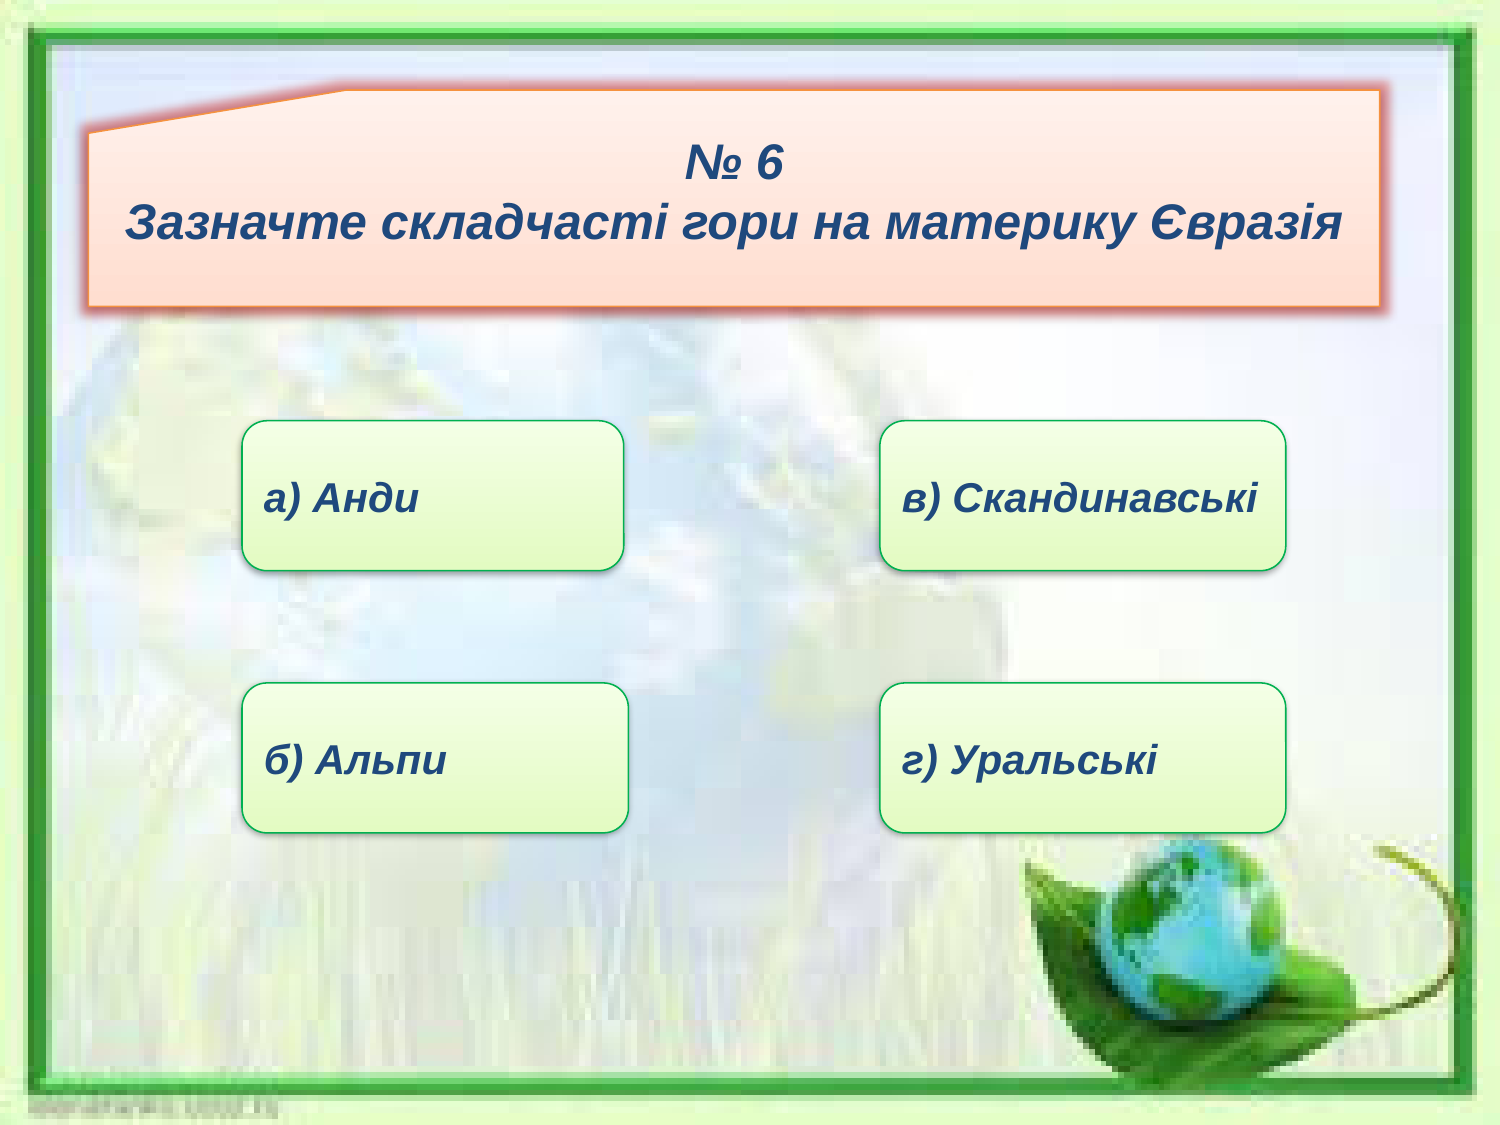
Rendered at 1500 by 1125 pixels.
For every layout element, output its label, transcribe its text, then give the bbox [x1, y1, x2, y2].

text_box б) Альпи [241, 682, 630, 834]
text_box а) Анди [241, 419, 625, 572]
text_box г) Уральські [879, 682, 1287, 834]
text_box в) Скандинавські [879, 419, 1287, 572]
picture [0, 0, 1500, 1125]
text_box № 6 Зазначте складчасті гори на материку Євразія [87, 89, 1381, 308]
